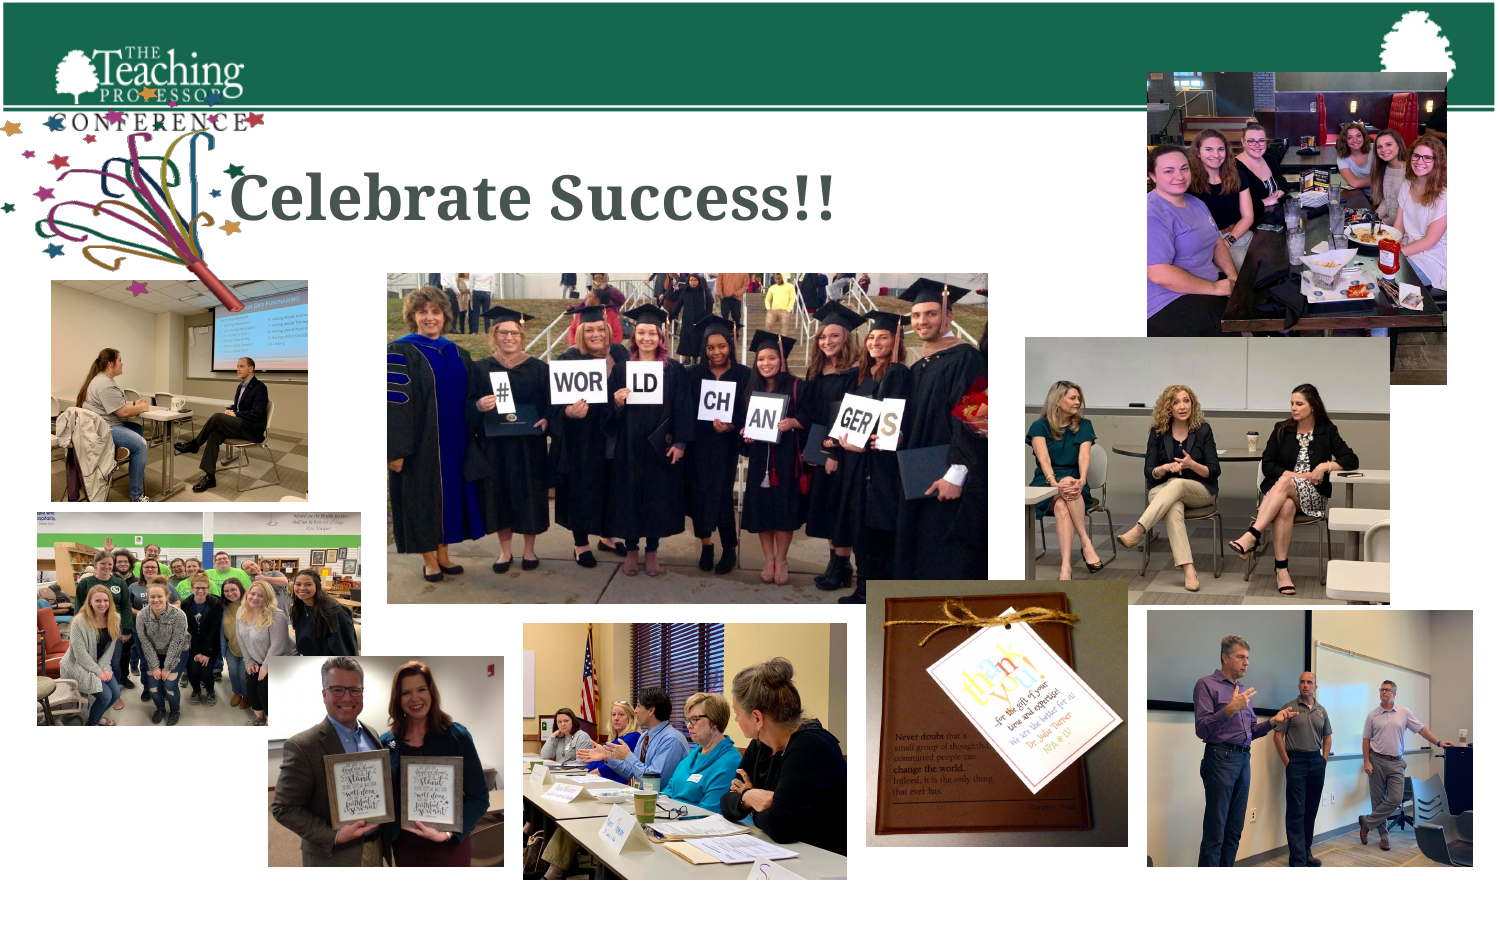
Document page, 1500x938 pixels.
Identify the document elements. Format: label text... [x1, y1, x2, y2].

title Celebrate Success!! [268, 133, 1142, 258]
picture [0, 0, 1500, 938]
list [51, 280, 308, 503]
